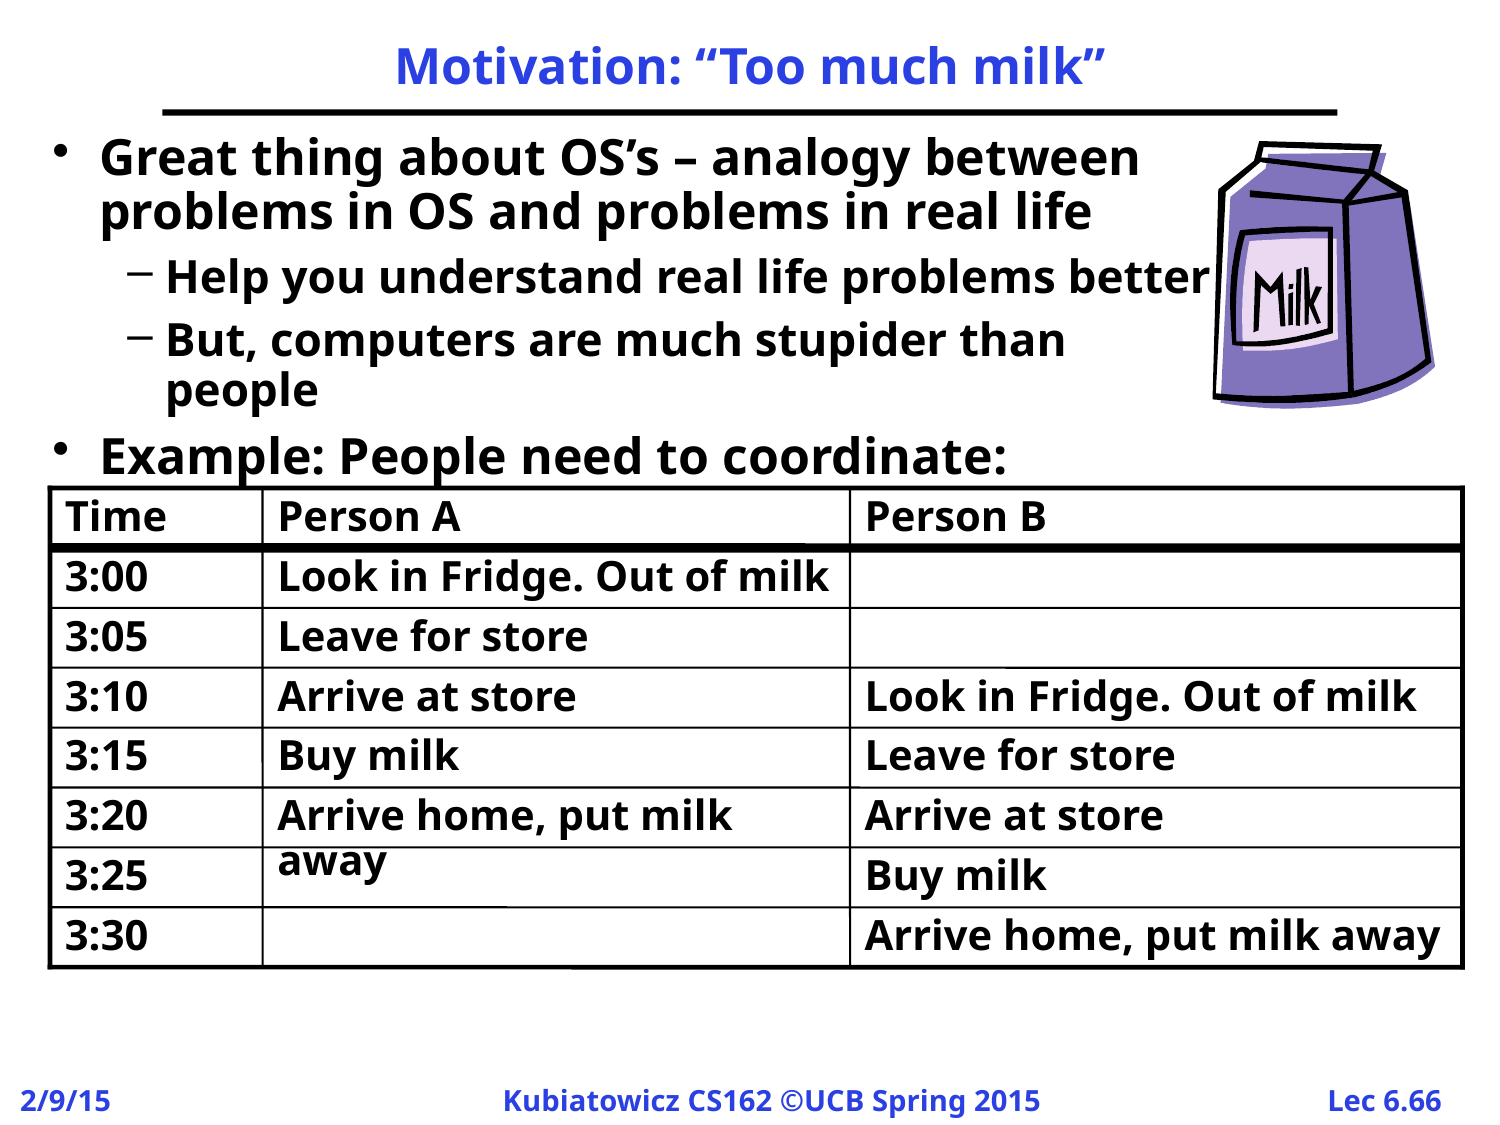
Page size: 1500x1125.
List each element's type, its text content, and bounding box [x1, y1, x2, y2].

picture [1212, 137, 1439, 413]
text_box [49, 487, 1463, 968]
title Motivation: “Too much milk” [162, 24, 1338, 113]
list Great thing about OS’s – analogy between problems in OS and problems in real life Help you understand real life problems better But, computers are much stupider than people Example: People need to coordinate: [37, 125, 1238, 988]
